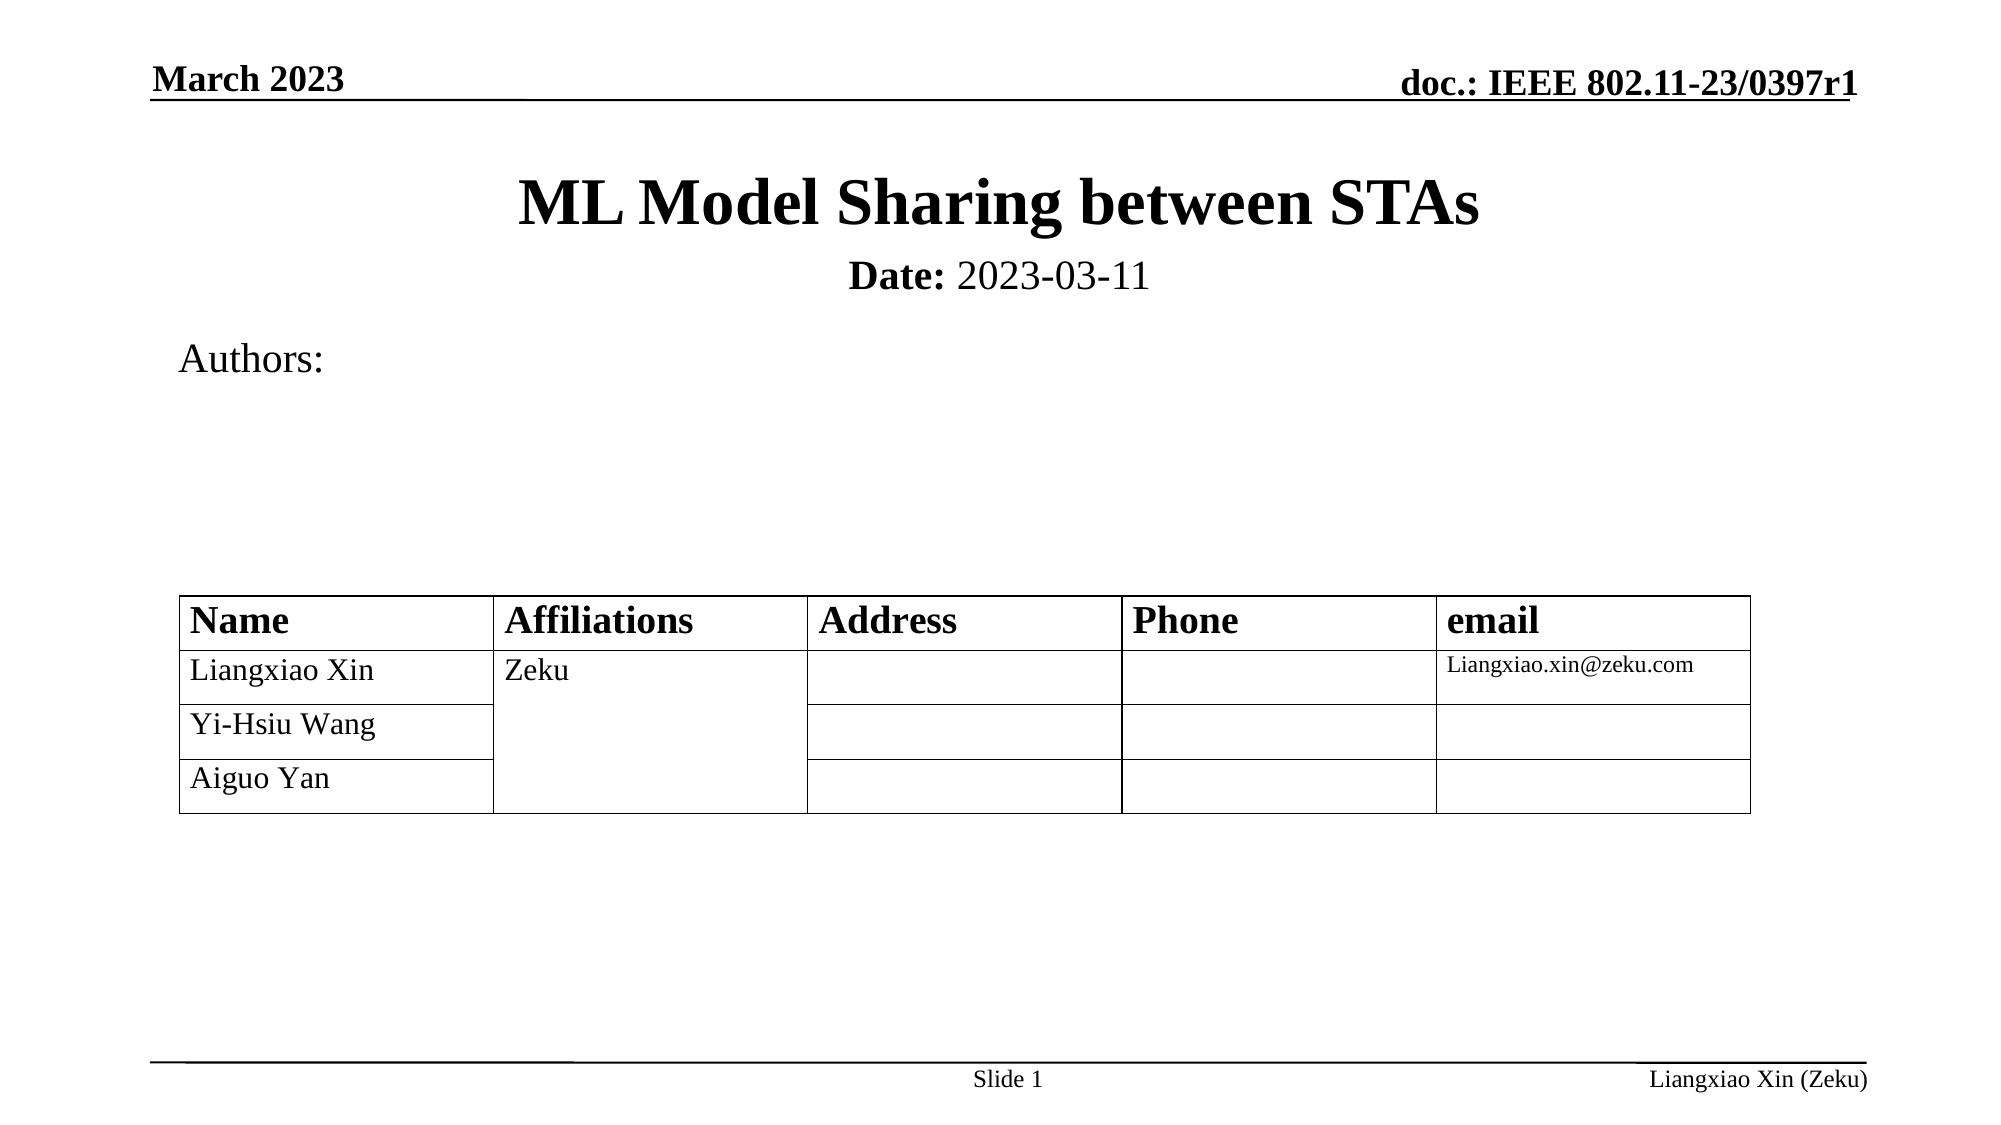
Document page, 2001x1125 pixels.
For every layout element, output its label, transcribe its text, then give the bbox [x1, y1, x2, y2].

subtitle Date: 2023-03-11 [299, 239, 1701, 319]
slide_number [152, 54, 563, 100]
footer Liangxiao Xin (Zeku) [1171, 1061, 1869, 1093]
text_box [164, 595, 1797, 860]
text_box Authors: [162, 323, 401, 387]
slide_number Slide 1 [950, 1061, 1067, 1123]
title ML Model Sharing between STAs [149, 76, 1851, 319]
